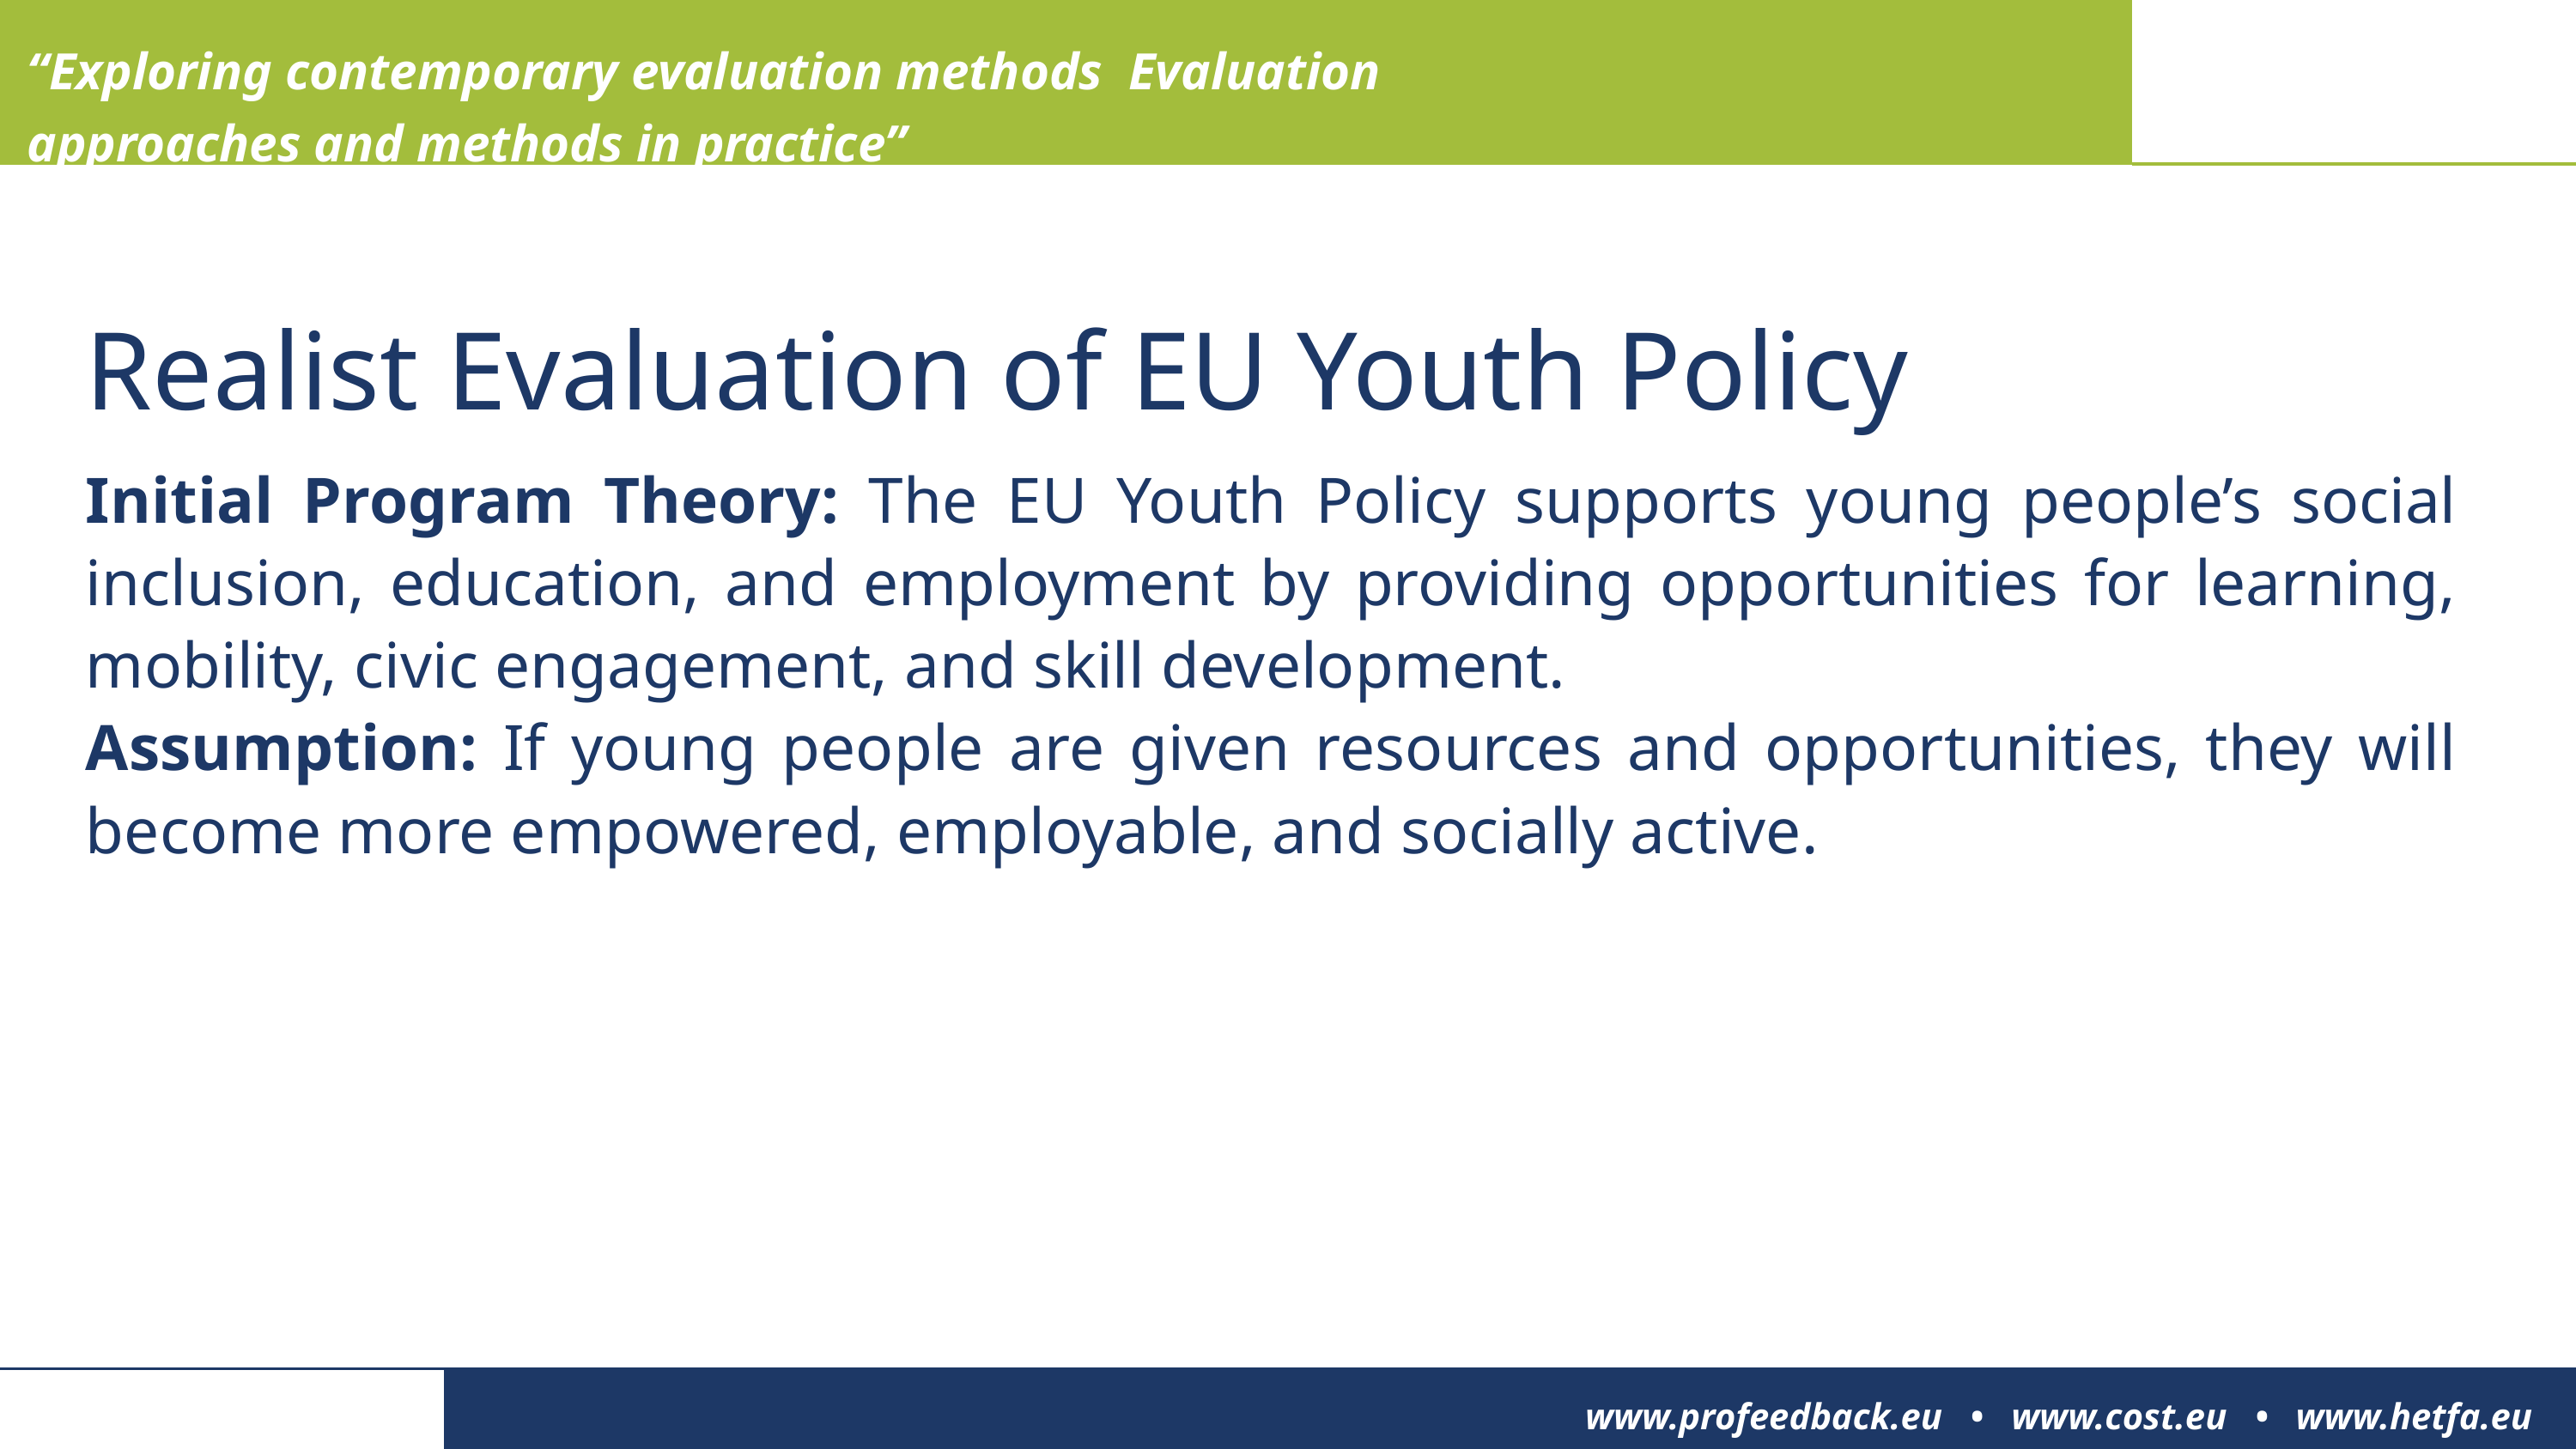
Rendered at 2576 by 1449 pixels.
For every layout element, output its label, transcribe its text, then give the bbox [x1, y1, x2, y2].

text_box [0, 0, 2576, 173]
text_box Realist Evaluation of EU Youth Policy Initial Program Theory: The EU Youth Policy supports young people’s social inclusion, education, and employment by providing opportunities for learning, mobility, civic engagement, and skill development. Assumption: If young people are given resources and opportunities, they will become more empowered, employable, and socially active. [85, 289, 2458, 949]
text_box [443, 1367, 2576, 1449]
